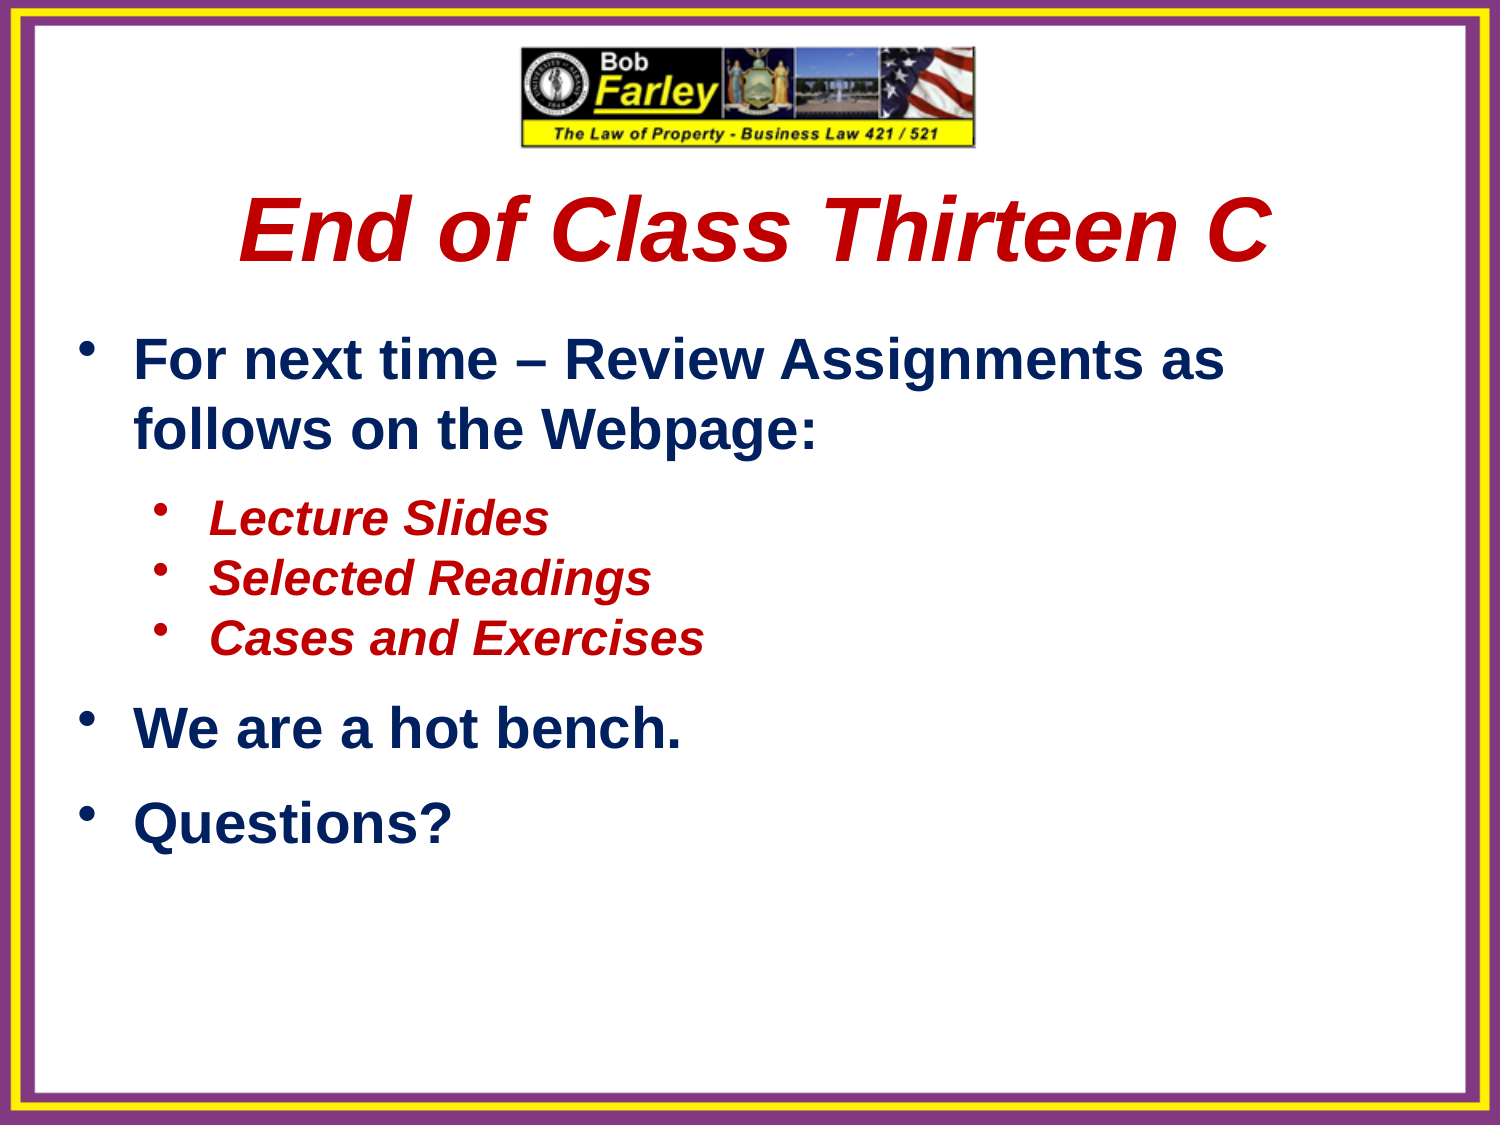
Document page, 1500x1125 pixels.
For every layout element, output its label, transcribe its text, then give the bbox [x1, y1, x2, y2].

picture [0, 0, 1500, 1125]
text_box End of Class Thirteen C For next time – Review Assignments as follows on the Webpage: Lecture Slides Selected Readings Cases and Exercises We are a hot bench. Questions? [62, 162, 1450, 1063]
